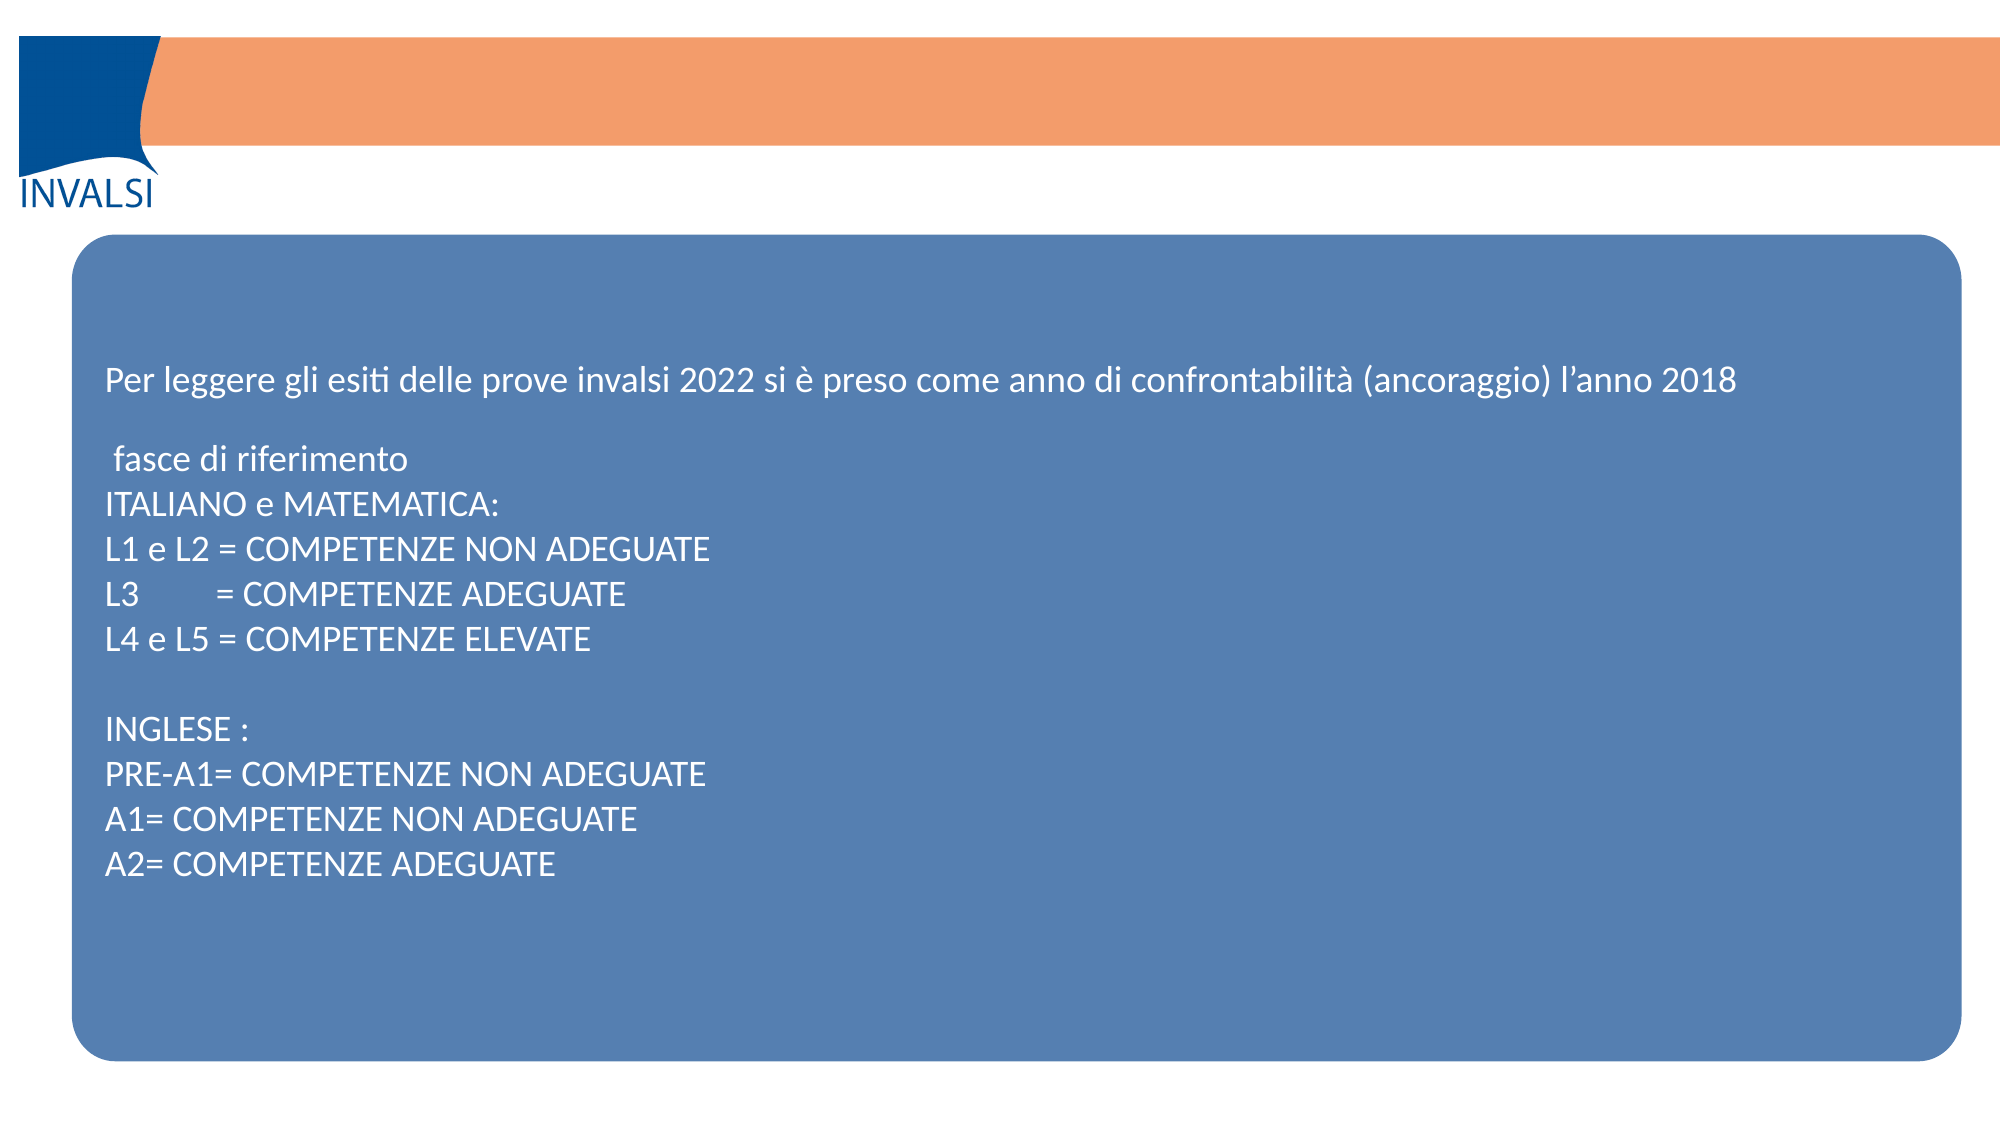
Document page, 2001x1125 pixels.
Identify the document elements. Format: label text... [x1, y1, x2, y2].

text_box Per leggere gli esiti delle prove invalsi 2022 si è preso come anno di confrontabilità (ancoraggio) l’anno 2018 [90, 347, 1947, 408]
text_box fasce di riferimento ITALIANO e MATEMATICA: L1 e L2 = COMPETENZE NON ADEGUATE L3 = COMPETENZE ADEGUATE L4 e L5 = COMPETENZE ELEVATE INGLESE : PRE-A1= COMPETENZE NON ADEGUATE A1= COMPETENZE NON ADEGUATE A2= COMPETENZE ADEGUATE [90, 427, 1910, 937]
picture [19, 36, 161, 209]
